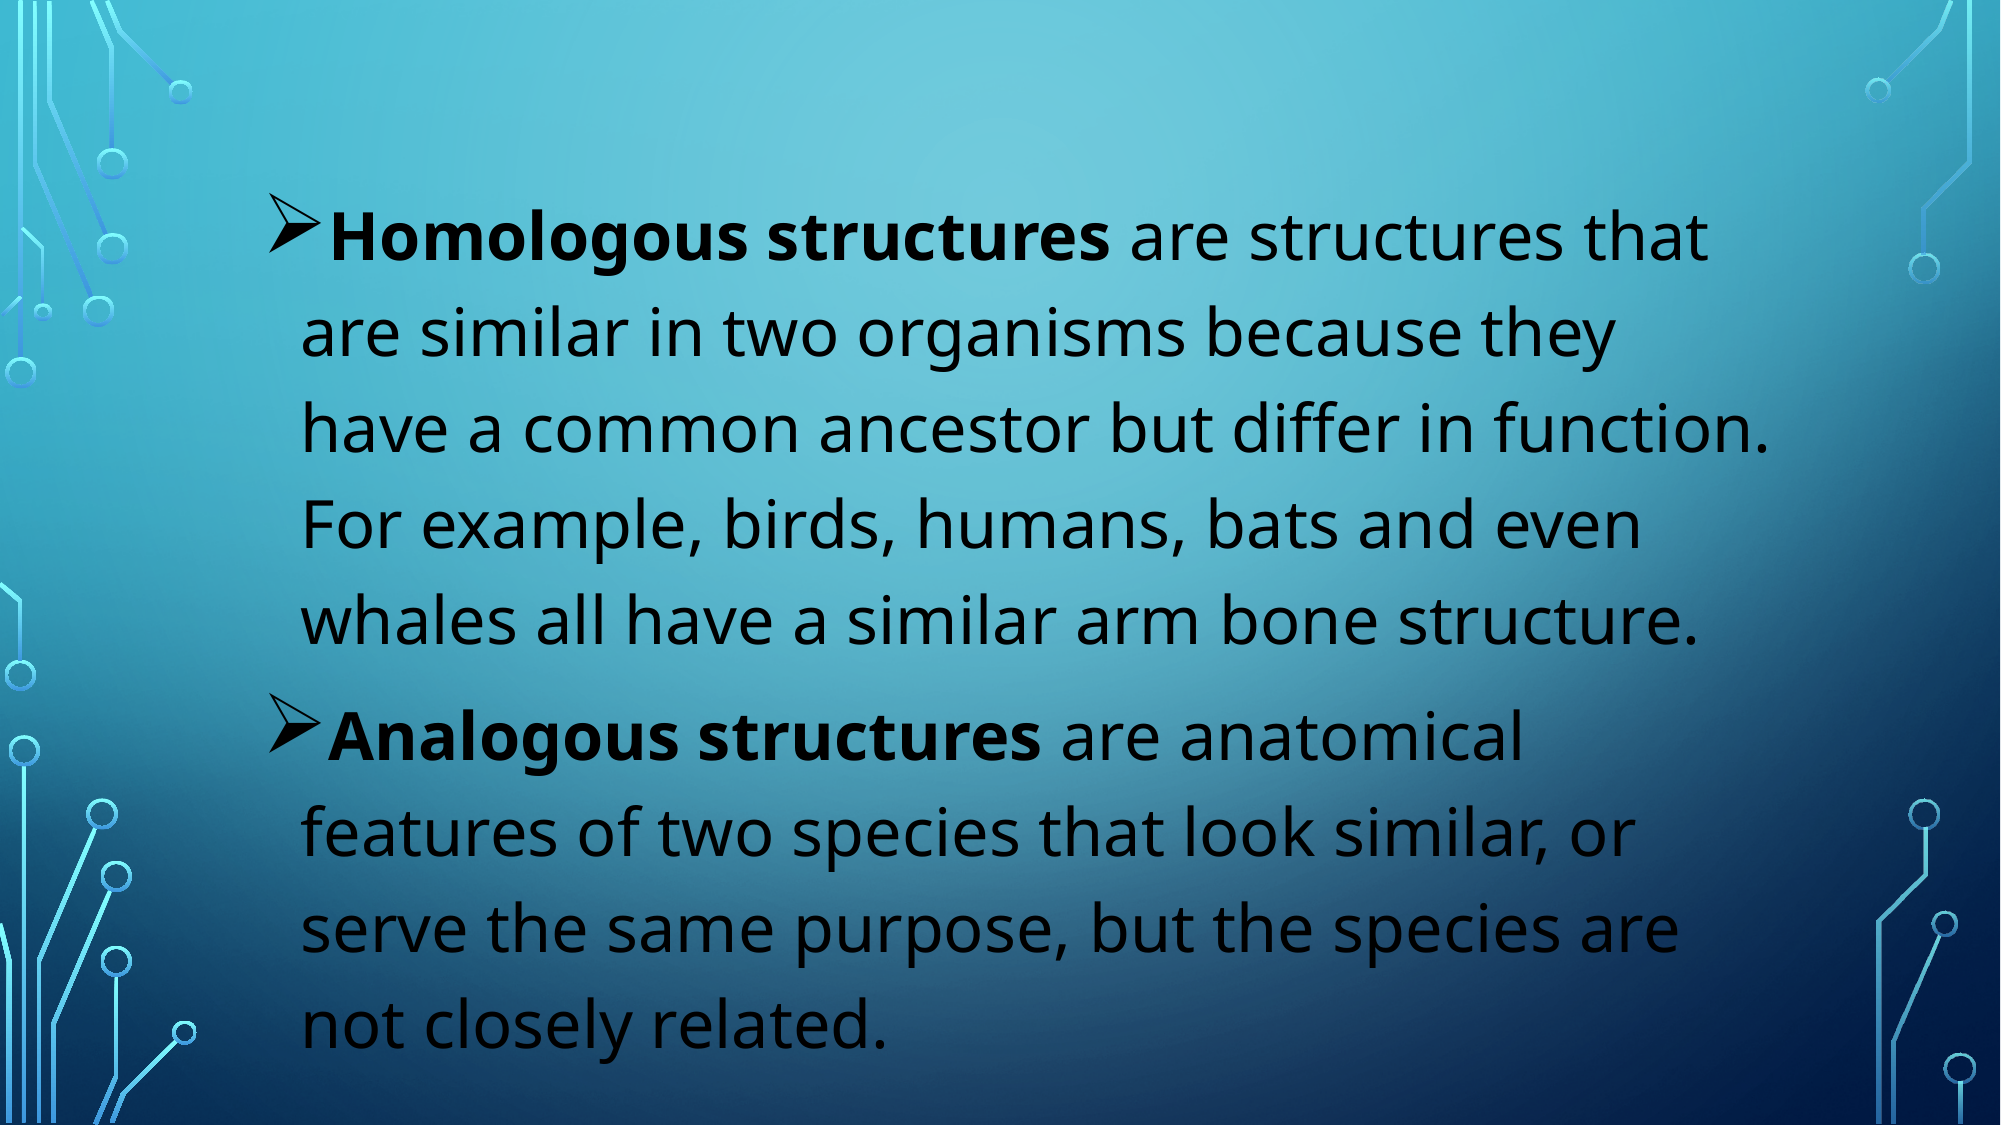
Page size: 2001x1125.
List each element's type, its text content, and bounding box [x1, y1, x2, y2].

list Homologous structures are structures that are similar in two organisms because they have a common ancestor but differ in function. For example, birds, humans, bats and even whales all have a similar arm bone structure. Analogous structures are anatomical features of two species that look similar, or serve the same purpose, but the species are not closely related. [247, 69, 1800, 790]
